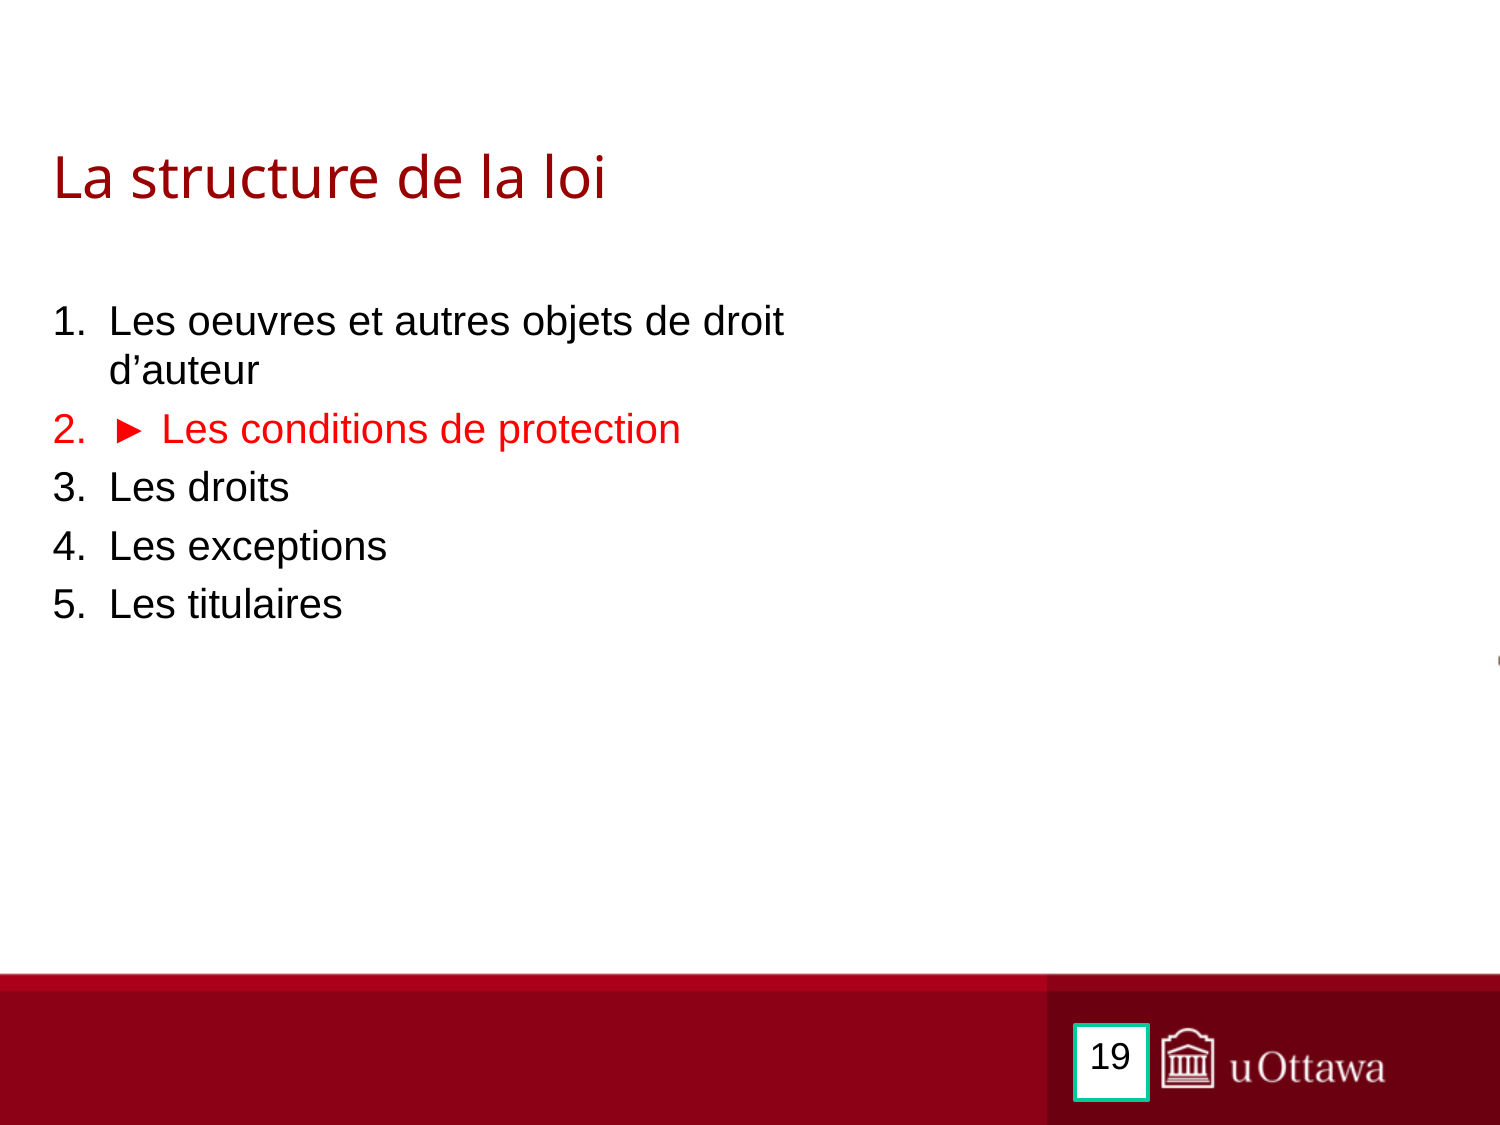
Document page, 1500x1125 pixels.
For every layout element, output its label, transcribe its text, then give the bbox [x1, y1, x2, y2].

text_box 19 [1073, 1023, 1150, 1102]
list Les oeuvres et autres objets de droit d’auteur ► Les conditions de protection Les droits Les exceptions Les titulaires [37, 237, 924, 645]
picture [0, 0, 1500, 1125]
title La structure de la loi [37, 112, 1388, 238]
